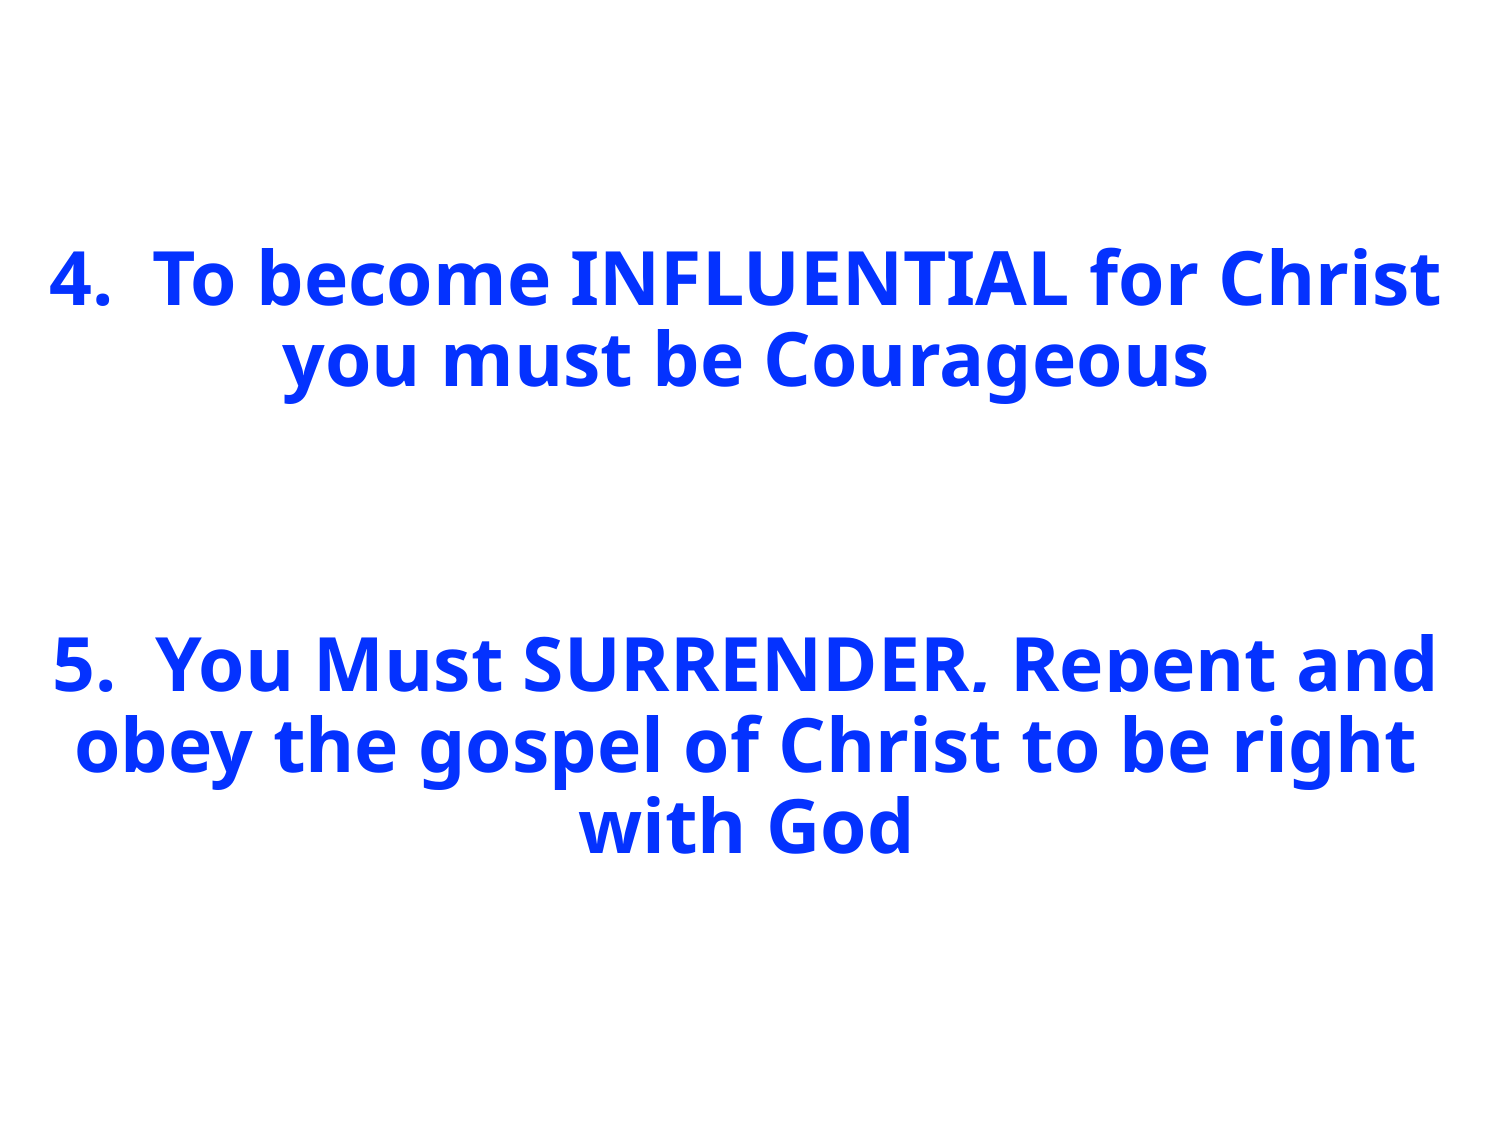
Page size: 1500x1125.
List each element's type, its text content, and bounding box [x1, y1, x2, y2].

list 4. To become INFLUENTIAL for Christ you must be Courageous 5. You Must SURRENDER, Repent and obey the gospel of Christ to be right with God [33, 39, 1459, 1095]
